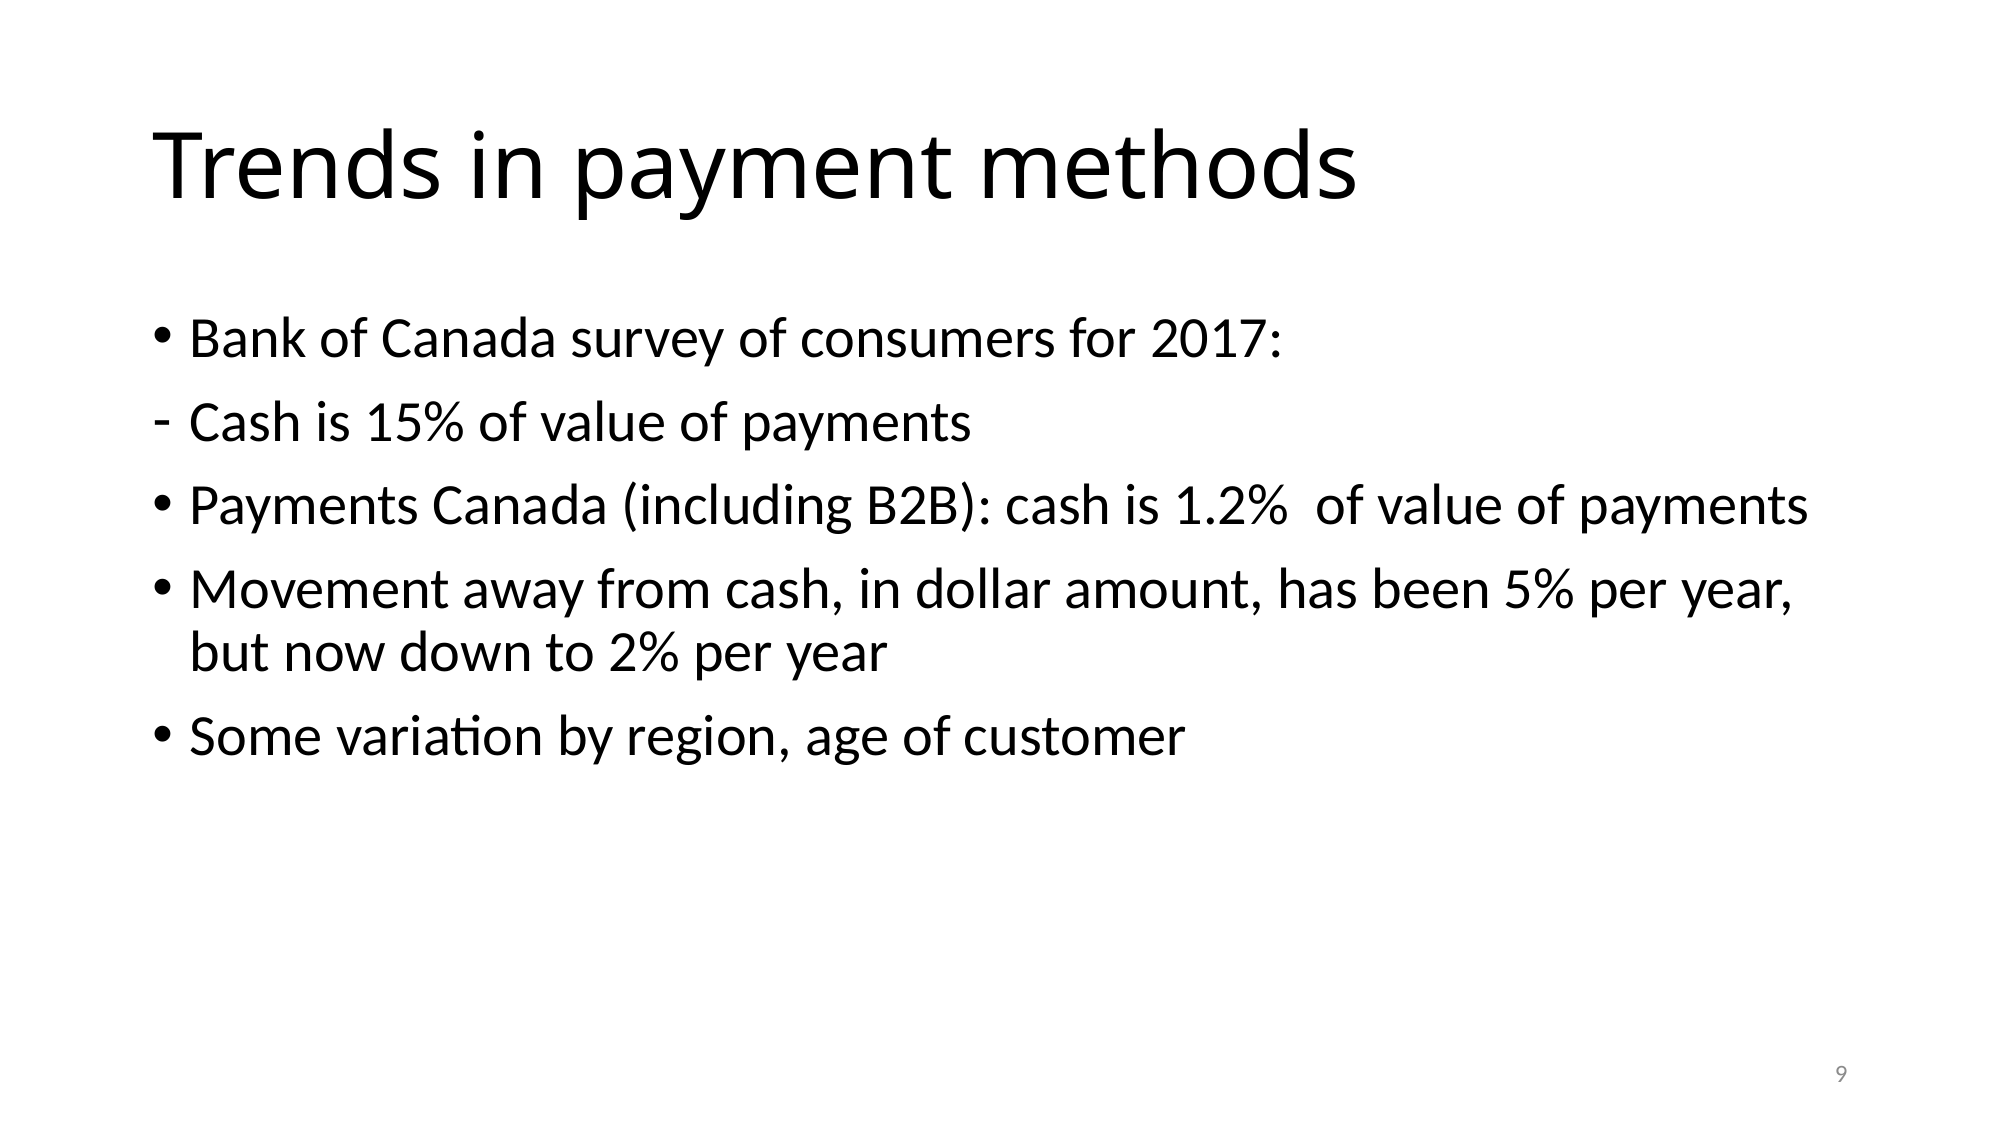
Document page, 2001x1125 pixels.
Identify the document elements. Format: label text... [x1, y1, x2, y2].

slide_number 9 [1412, 1042, 1863, 1103]
title Trends in payment methods [137, 59, 1863, 278]
list Bank of Canada survey of consumers for 2017: Cash is 15% of value of payments Payments Canada (including B2B): cash is 1.2% of value of payments Movement away from cash, in dollar amount, has been 5% per year, but now down to 2% per year Some variation by region, age of customer [137, 299, 1863, 1014]
